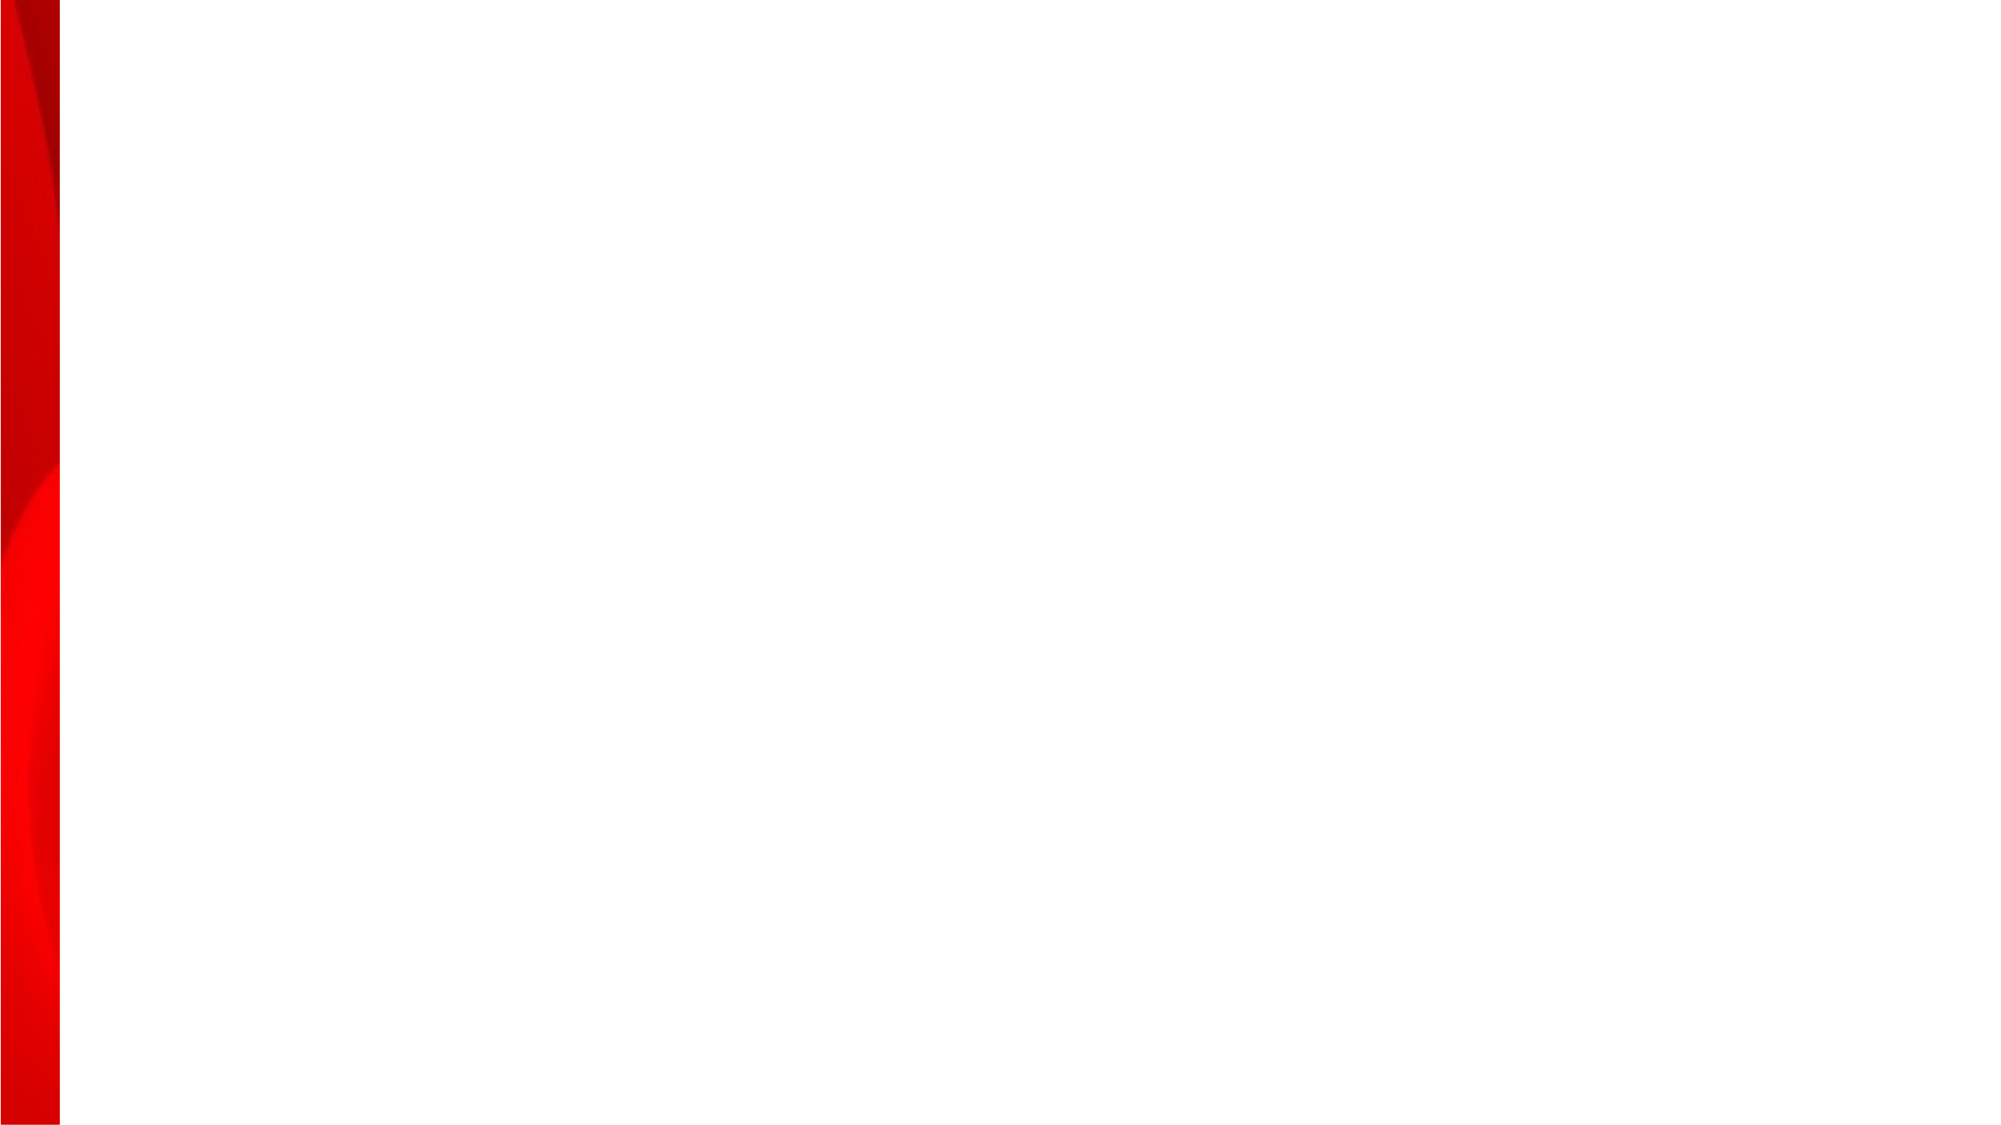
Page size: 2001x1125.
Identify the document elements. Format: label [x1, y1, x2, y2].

picture [1, 1, 59, 1124]
